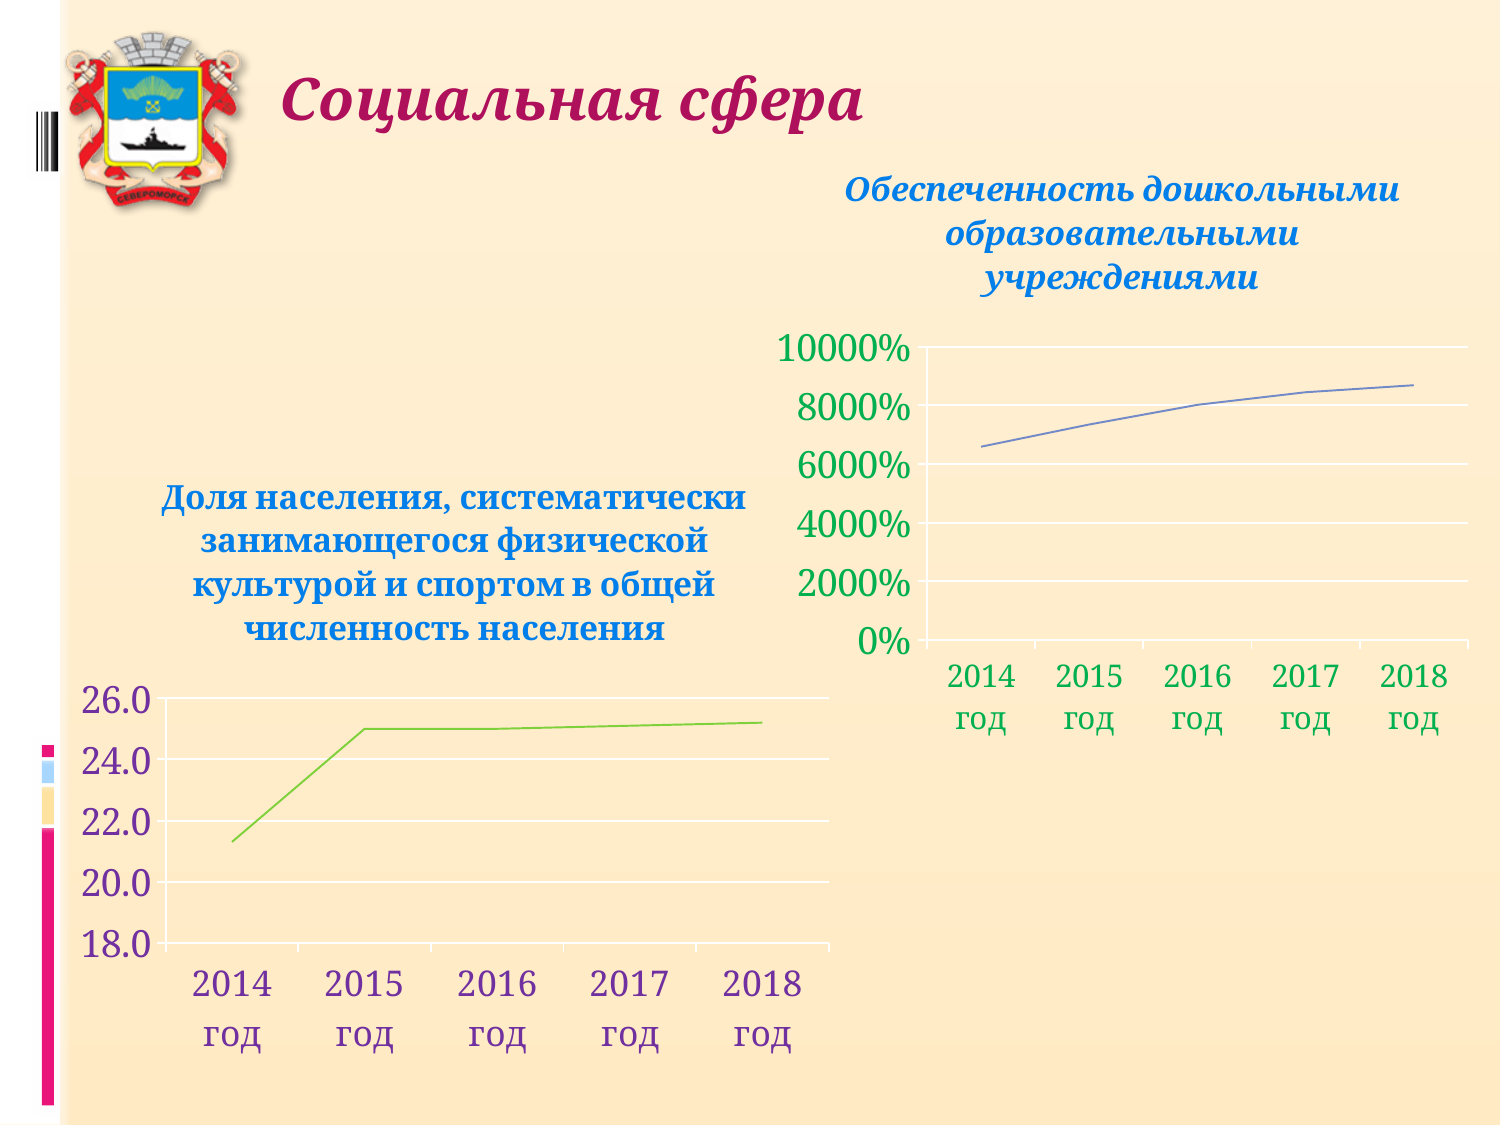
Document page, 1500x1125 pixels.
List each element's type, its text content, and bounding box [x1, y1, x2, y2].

chart [761, 136, 1483, 752]
text_box Социальная сфера [262, 54, 1022, 140]
chart [64, 443, 845, 1071]
picture [52, 18, 253, 216]
